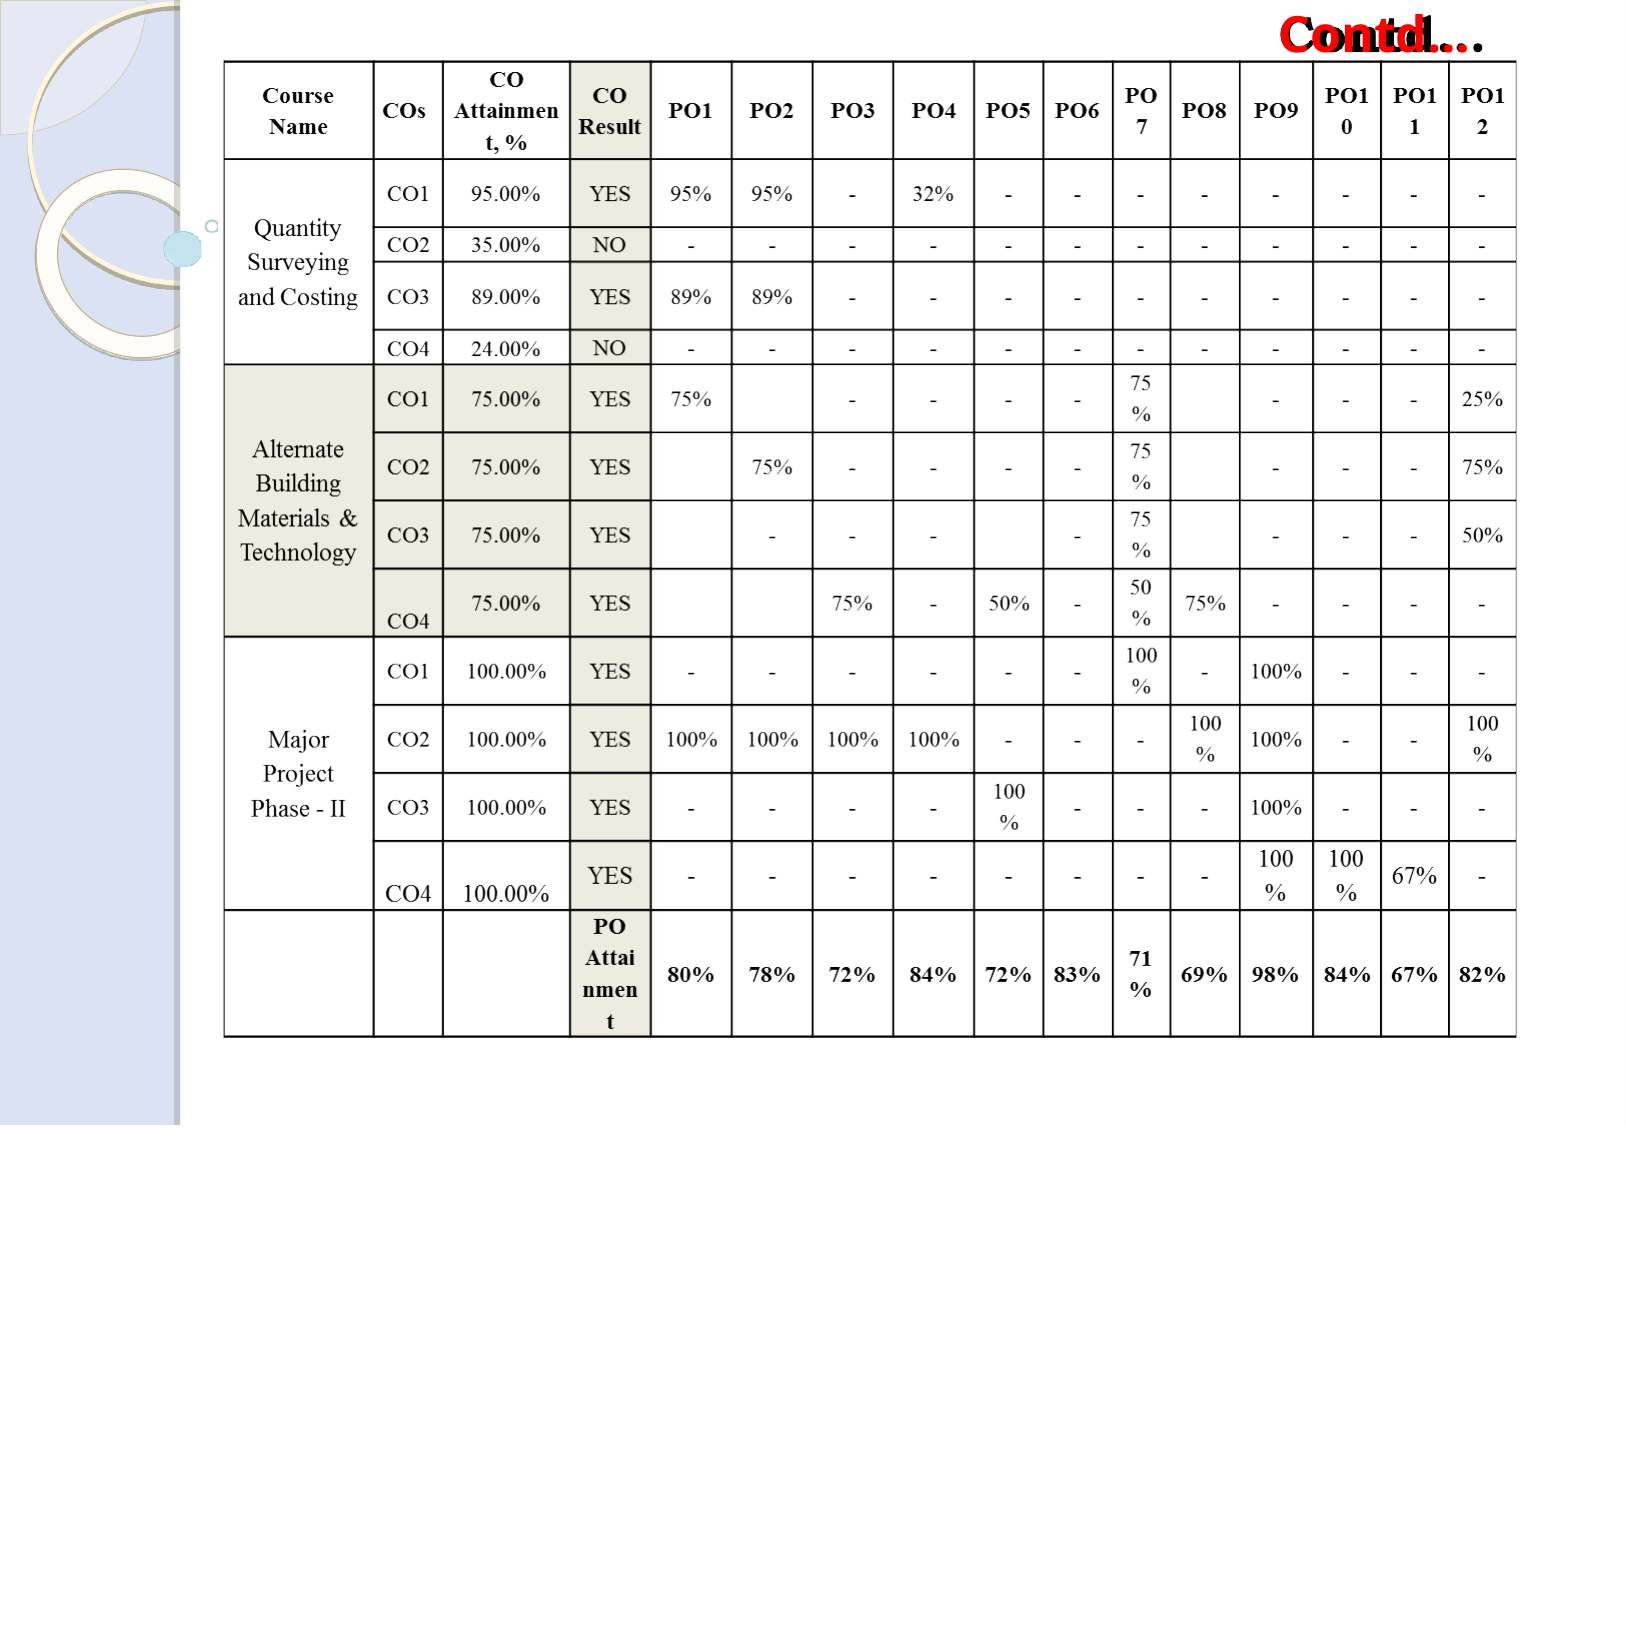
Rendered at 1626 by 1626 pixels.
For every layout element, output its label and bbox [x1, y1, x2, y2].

text_box [0, 0, 1625, 1126]
